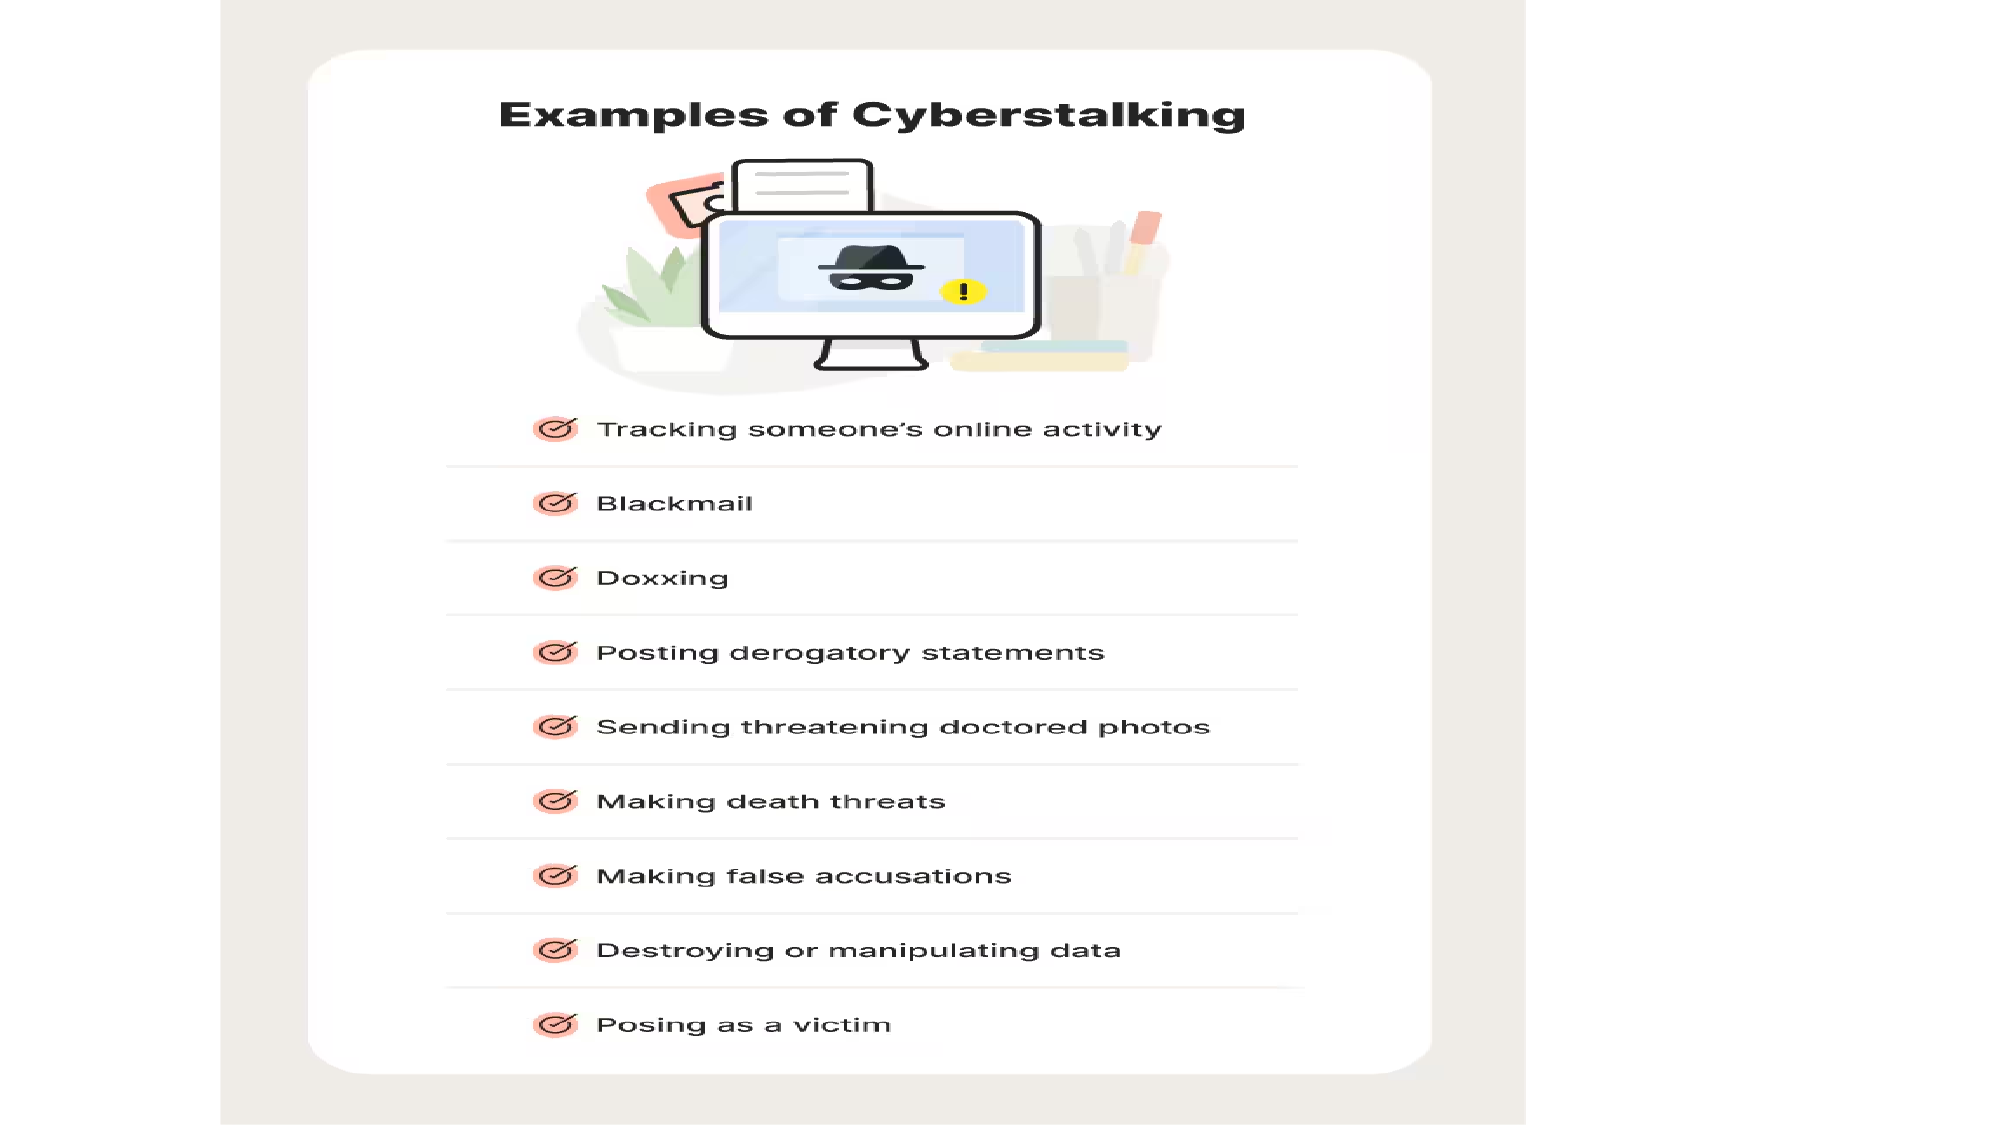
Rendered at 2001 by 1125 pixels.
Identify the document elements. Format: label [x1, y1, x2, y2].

list [220, 0, 1526, 1125]
